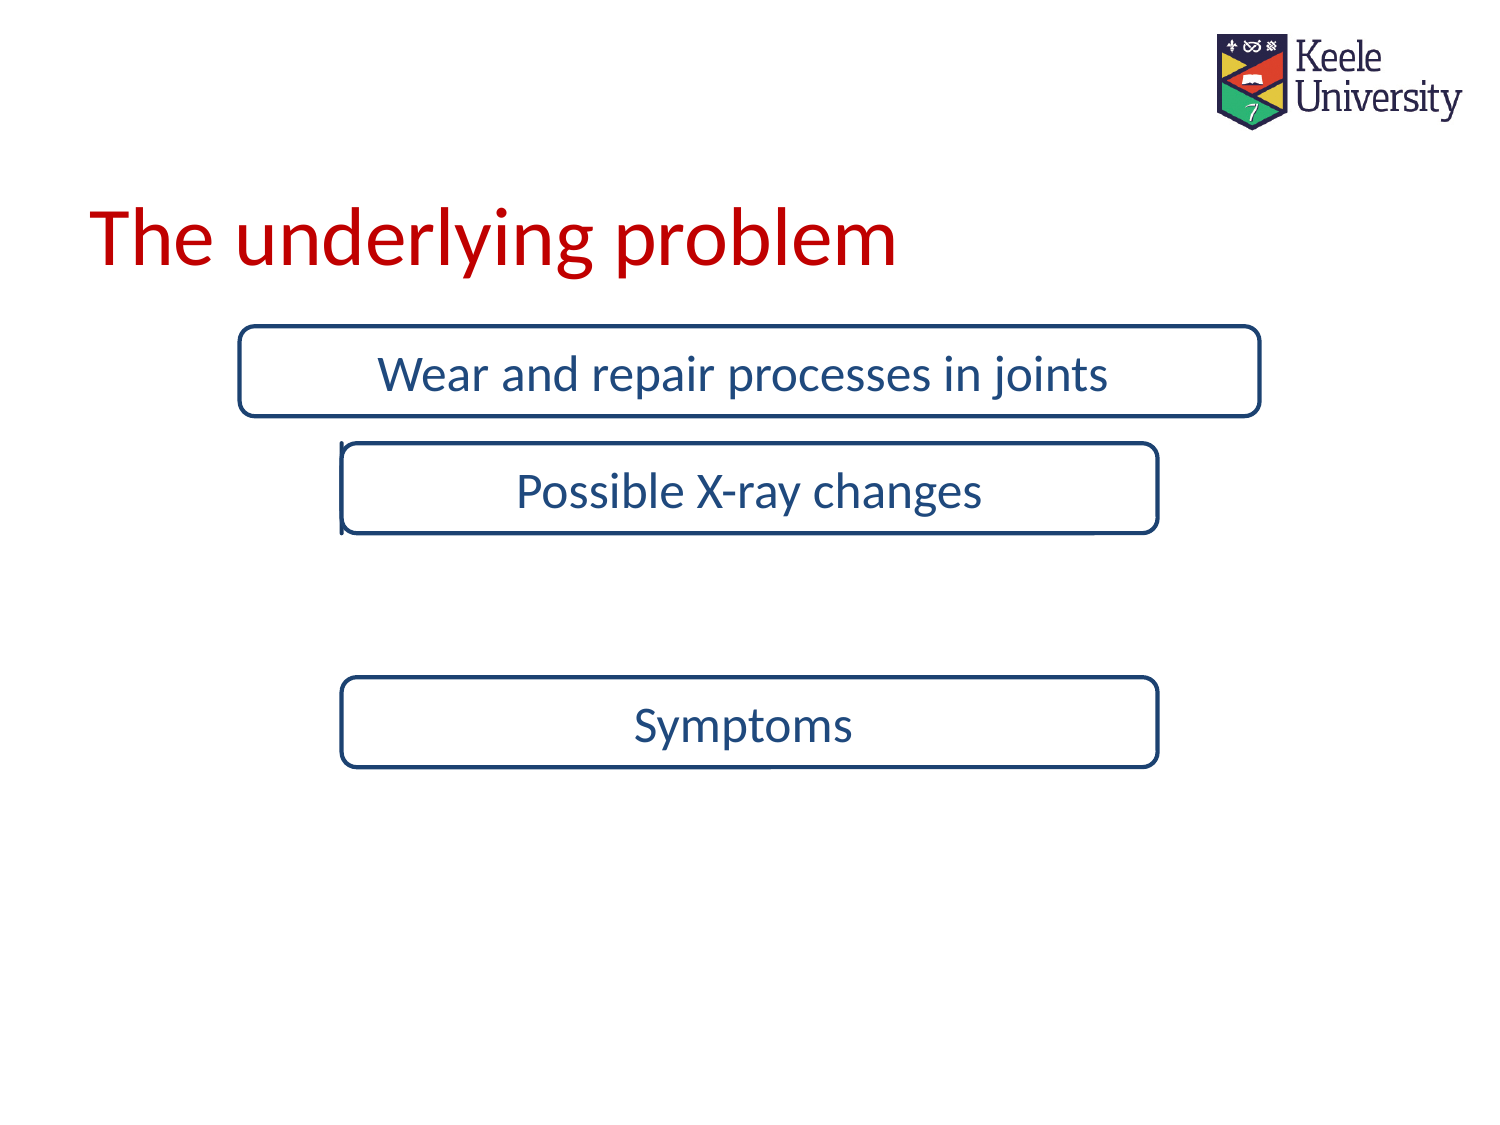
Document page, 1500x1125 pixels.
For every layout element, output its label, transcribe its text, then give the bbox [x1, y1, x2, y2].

title The underlying problem [74, 138, 1426, 327]
picture [1217, 32, 1472, 132]
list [111, 325, 1388, 1002]
